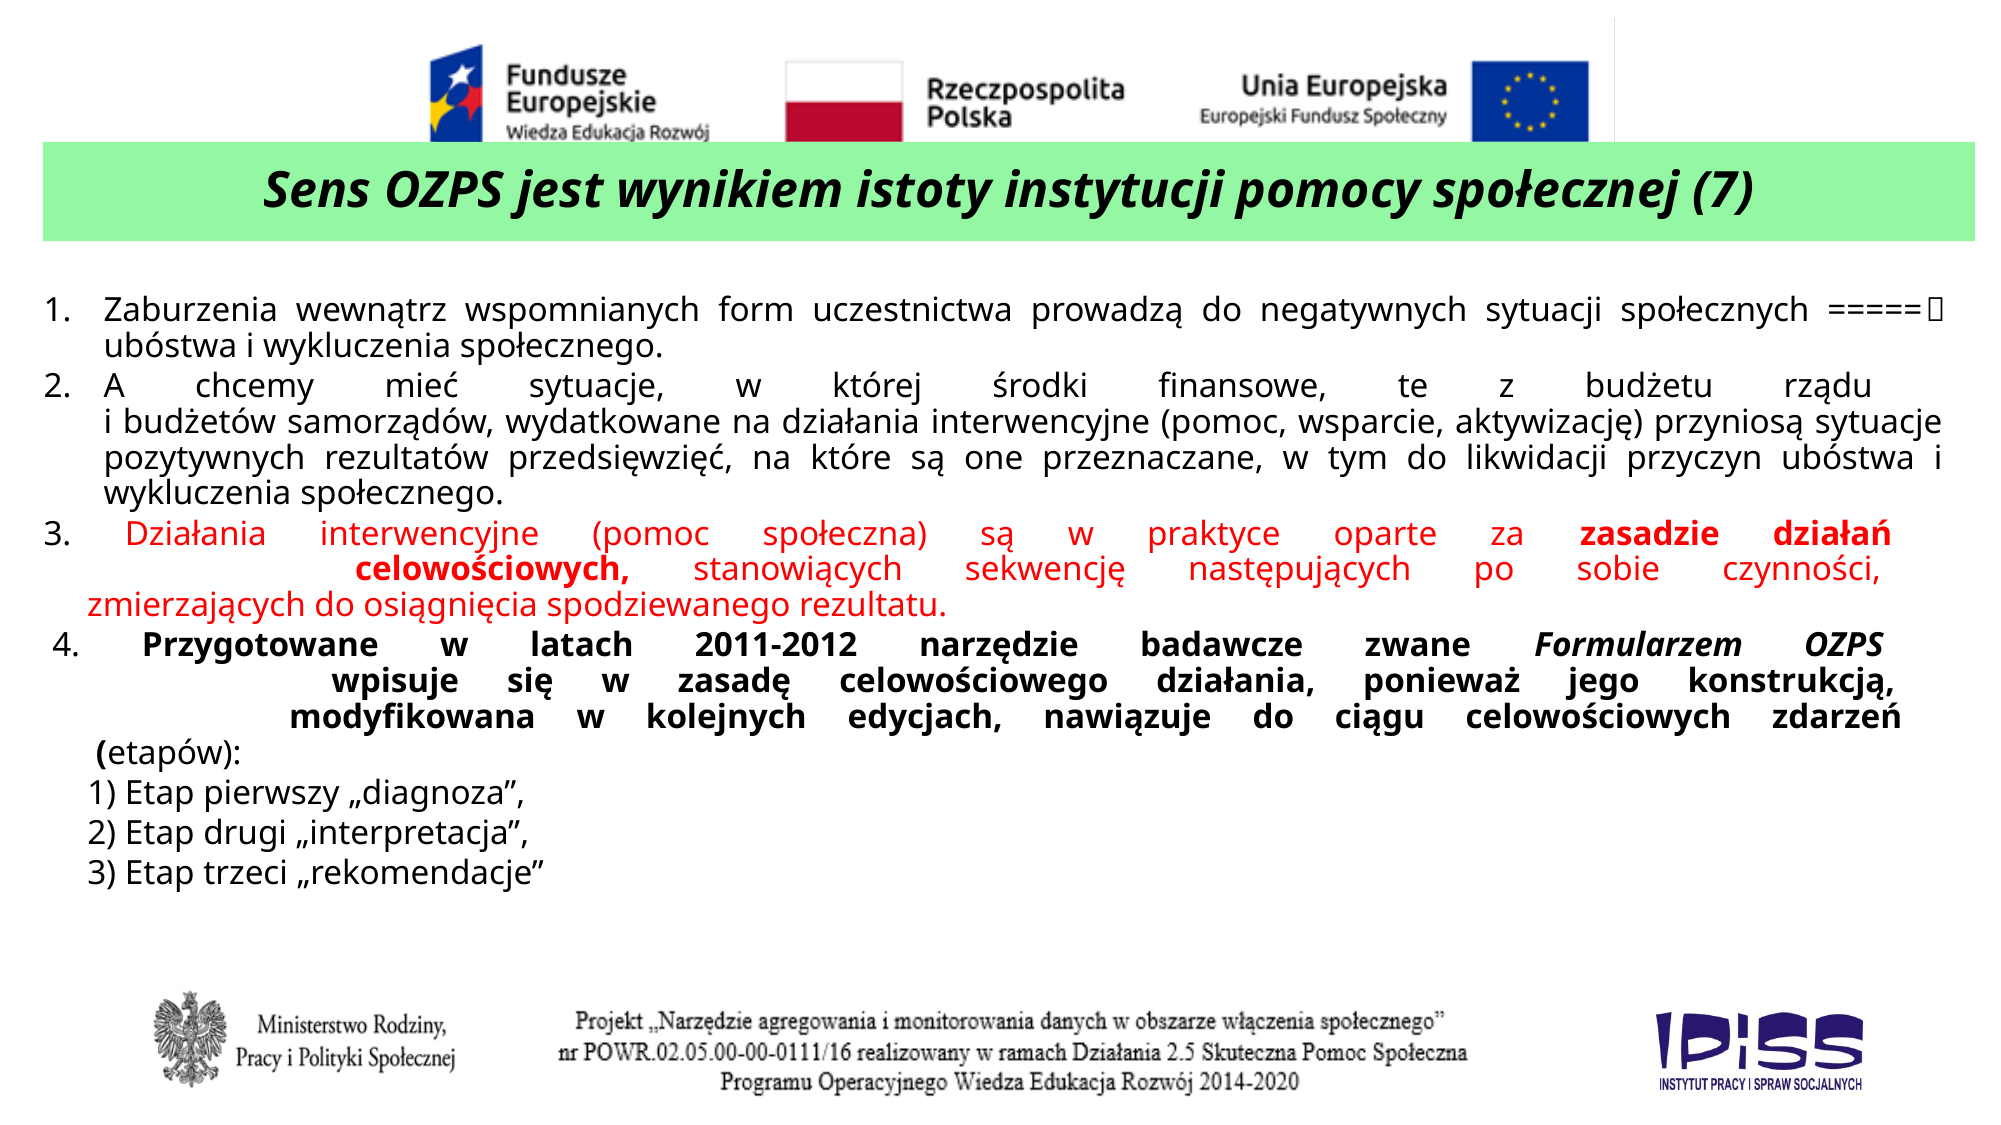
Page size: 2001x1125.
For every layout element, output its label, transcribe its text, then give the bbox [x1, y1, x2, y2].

picture [1656, 1020, 1863, 1090]
list Zaburzenia wewnątrz wspomnianych form uczestnictwa prowadzą do negatywnych sytuacji społecznych ===== ubóstwa i wykluczenia społecznego. A chcemy mieć sytuacje, w której środki finansowe, te z budżetu rządu i budżetów samorządów, wydatkowane na działania interwencyjne (pomoc, wsparcie, aktywizację) przyniosą sytuacje pozytywnych rezultatów przedsięwzięć, na które są one przeznaczane, w tym do likwidacji przyczyn ubóstwa i wykluczenia społecznego. 3. Działania interwencyjne (pomoc społeczna) są w praktyce oparte za zasadzie działań celowościowych, stanowiących sekwencję następujących po sobie czynności, zmierzających do osiągnięcia spodziewanego rezultatu. 4. Przygotowane w latach 2011-2012 narzędzie badawcze zwane Formularzem OZPS wpisuje się w zasadę celowościowego działania, ponieważ jego konstrukcją, modyfikowana w kolejnych edycjach, nawiązuje do ciągu celowościowych zdarzeń (etapów): 1) Etap pierwszy „diagnoza”, 2) Etap drugi „interpretacja”, 3) Etap trzeci „rekomendacje” [28, 241, 1961, 1020]
title Sens OZPS jest wynikiem istoty instytucji pomocy społecznej (7) [42, 141, 1975, 242]
picture [547, 1020, 1475, 1104]
picture [137, 1020, 476, 1104]
picture [405, 18, 1617, 141]
